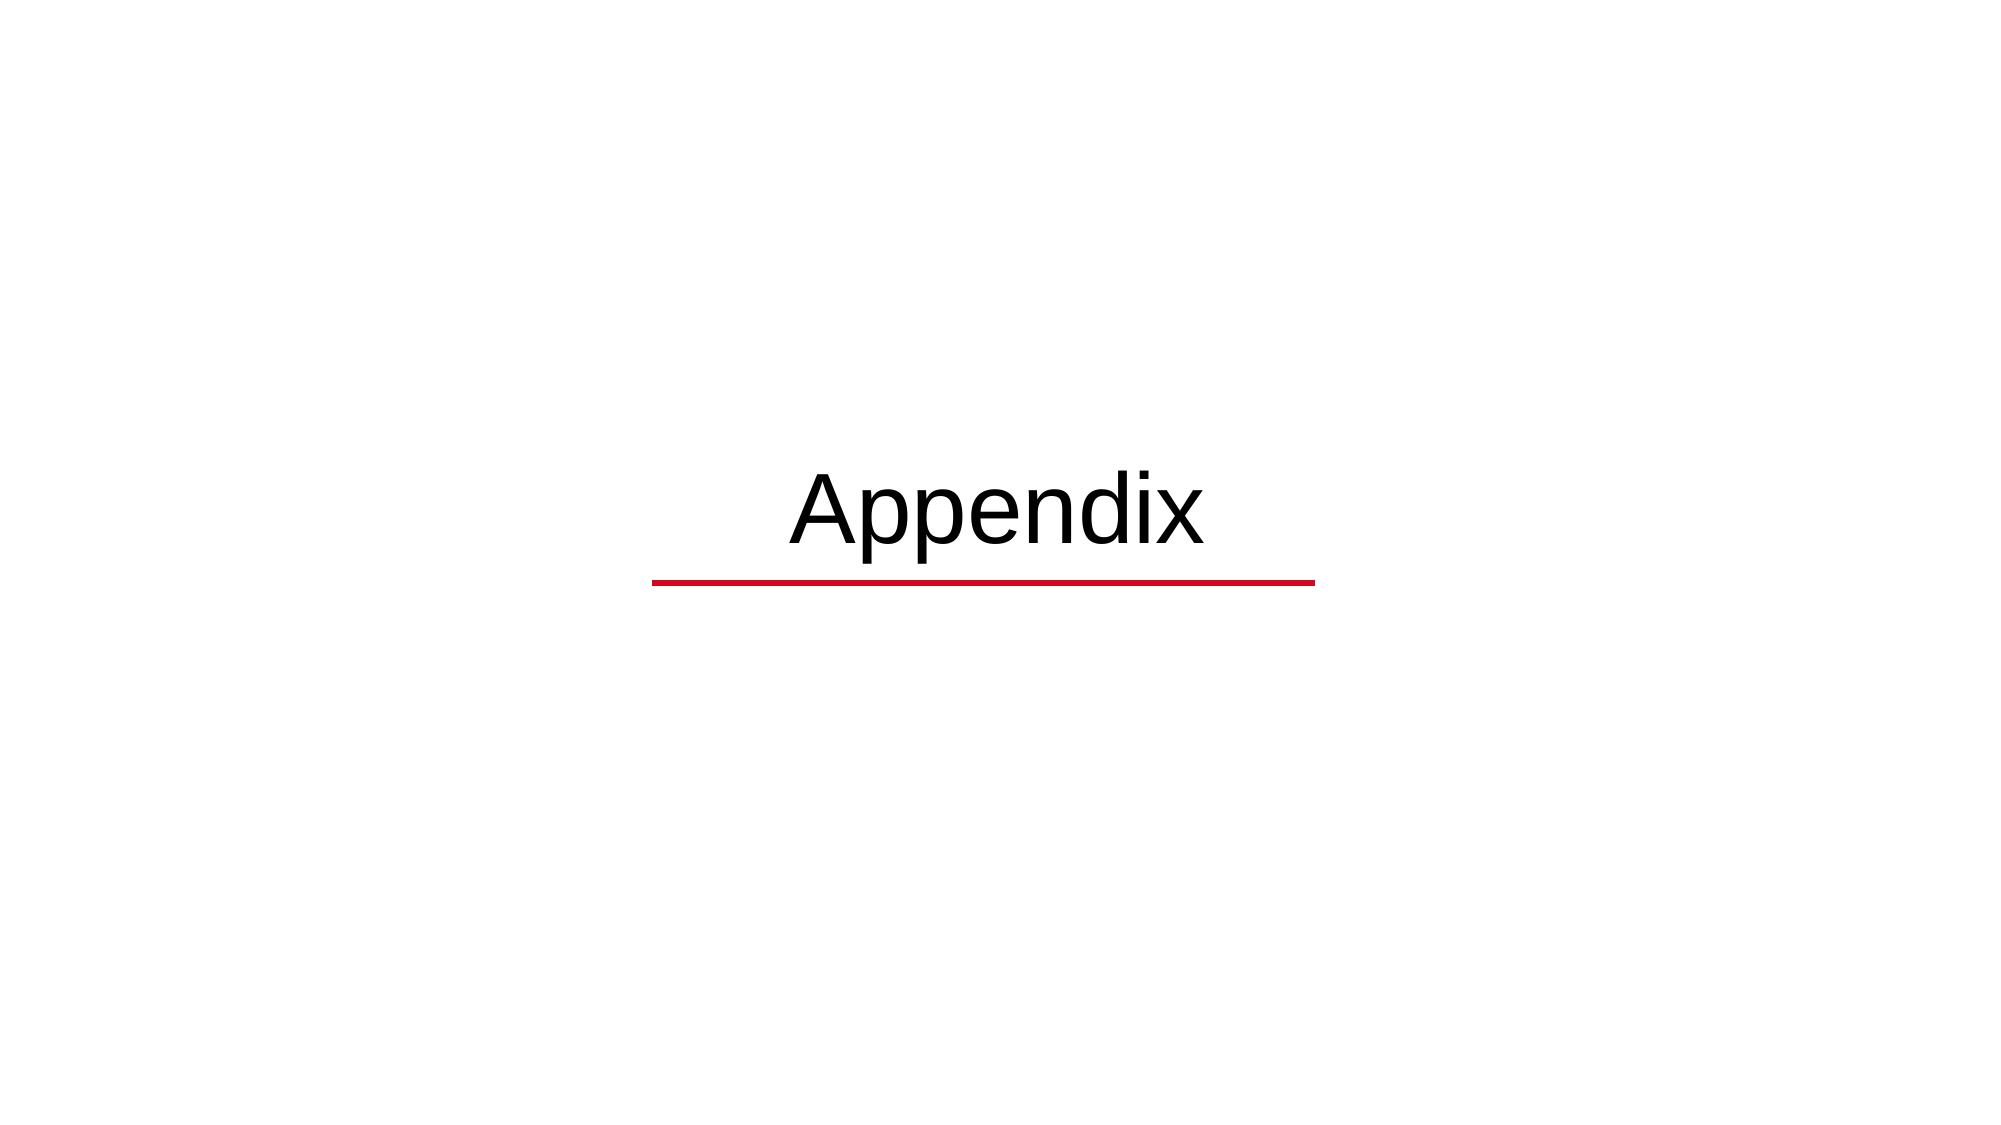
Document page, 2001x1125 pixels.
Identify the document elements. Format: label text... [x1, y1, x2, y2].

text_box Appendix [774, 424, 1222, 572]
